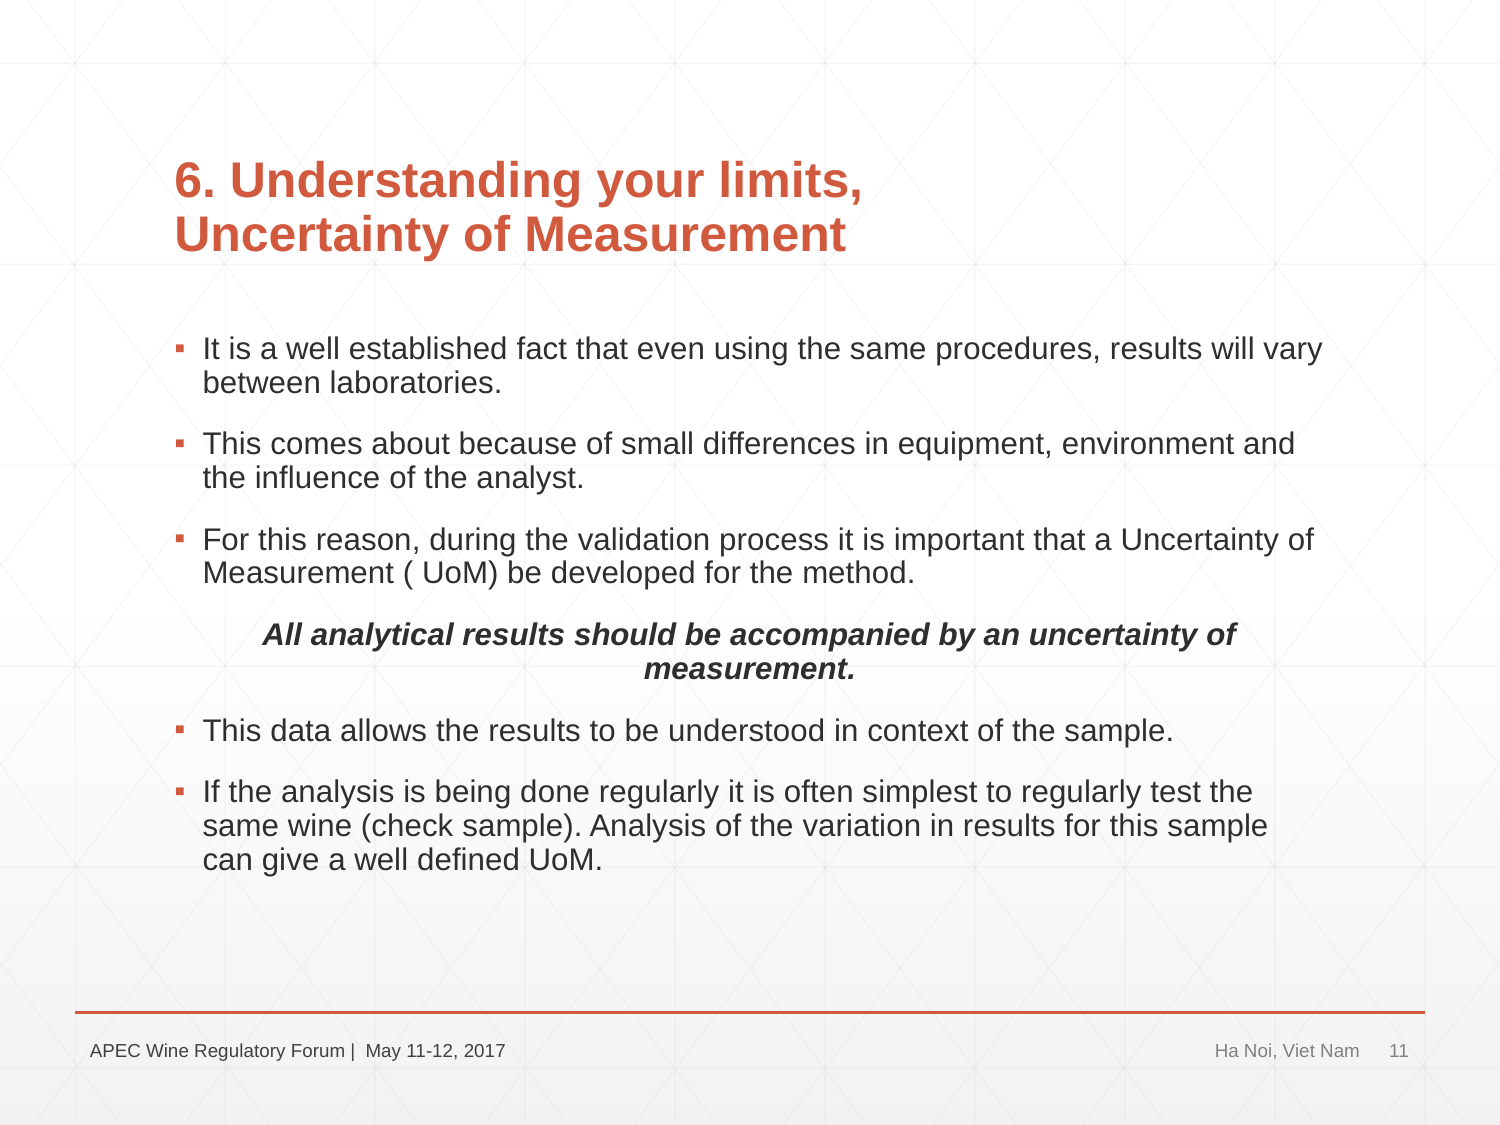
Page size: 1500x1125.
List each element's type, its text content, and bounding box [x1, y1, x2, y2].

footer APEC Wine Regulatory Forum | May 11-12, 2017 [75, 1031, 829, 1069]
slide_number Ha Noi, Viet Nam [837, 1031, 1375, 1069]
list It is a well established fact that even using the same procedures, results will vary between laboratories. This comes about because of small differences in equipment, environment and the influence of the analyst. For this reason, during the validation process it is important that a Uncertainty of Measurement ( UoM) be developed for the method. All analytical results should be accompanied by an uncertainty of measurement. This data allows the results to be understood in context of the sample. If the analysis is being done regularly it is often simplest to regularly test the same wine (check sample). Analysis of the variation in results for this sample can give a well defined UoM. [159, 324, 1341, 950]
title 6. Understanding your limits, Uncertainty of Measurement [159, 82, 1341, 271]
slide_number 11 [1375, 1031, 1426, 1069]
